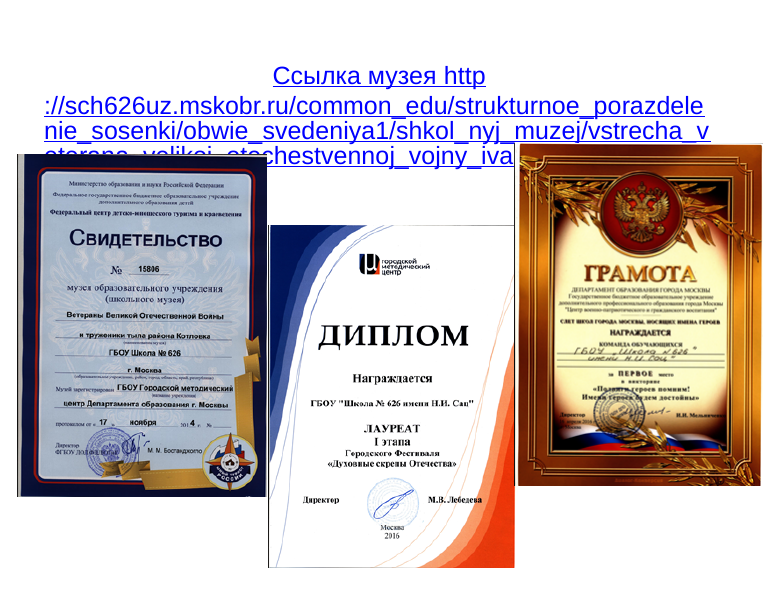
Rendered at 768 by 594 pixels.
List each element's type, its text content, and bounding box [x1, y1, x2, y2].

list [268, 225, 518, 568]
picture [514, 142, 763, 486]
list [17, 154, 267, 498]
title Ссылка музея http://sch626uz.mskobr.ru/common_edu/strukturnoe_porazdelenie_sosenki/obwie_svedeniya1/shkol_nyj_muzej/vstrecha_veterana_velikoj_otechestvennoj_vojny_ivanova_vladimira_petrovicha [29, 23, 730, 155]
